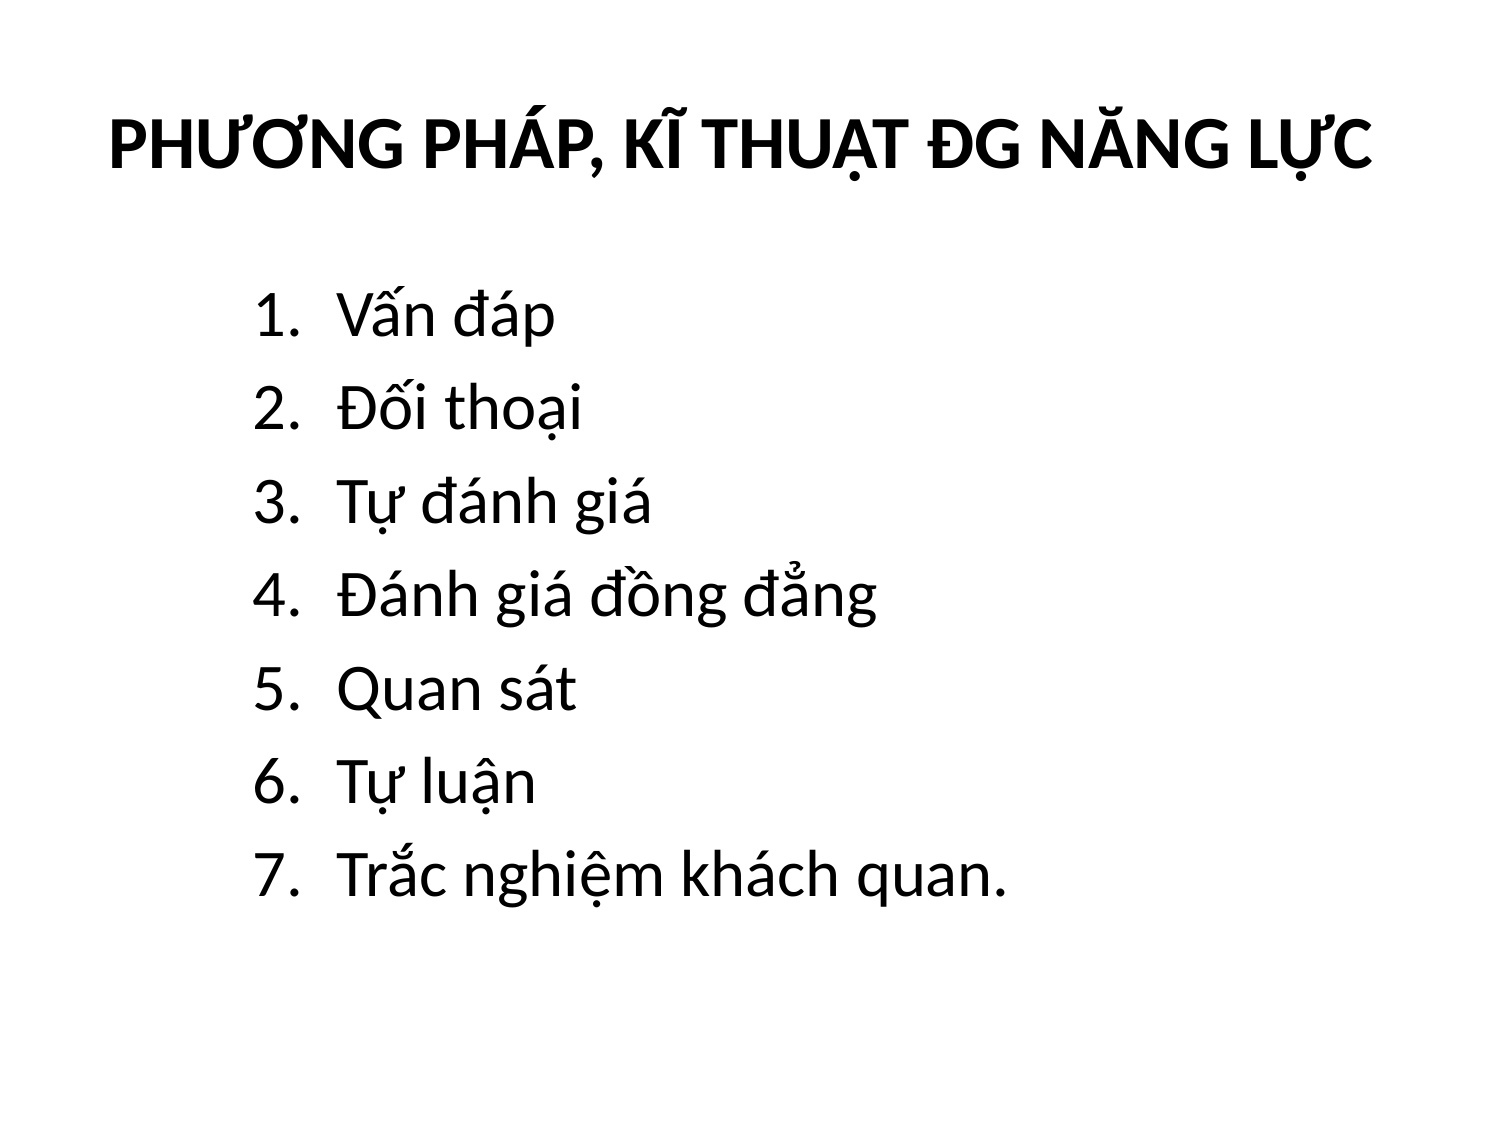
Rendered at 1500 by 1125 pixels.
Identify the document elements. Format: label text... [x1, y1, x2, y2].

list Vấn đáp Đối thoại Tự đánh giá Đánh giá đồng đẳng Quan sát Tự luận Trắc nghiệm khách quan. [237, 262, 1300, 1005]
title PHƯƠNG PHÁP, KĨ THUẬT ĐG NĂNG LỰC [75, 45, 1425, 233]
